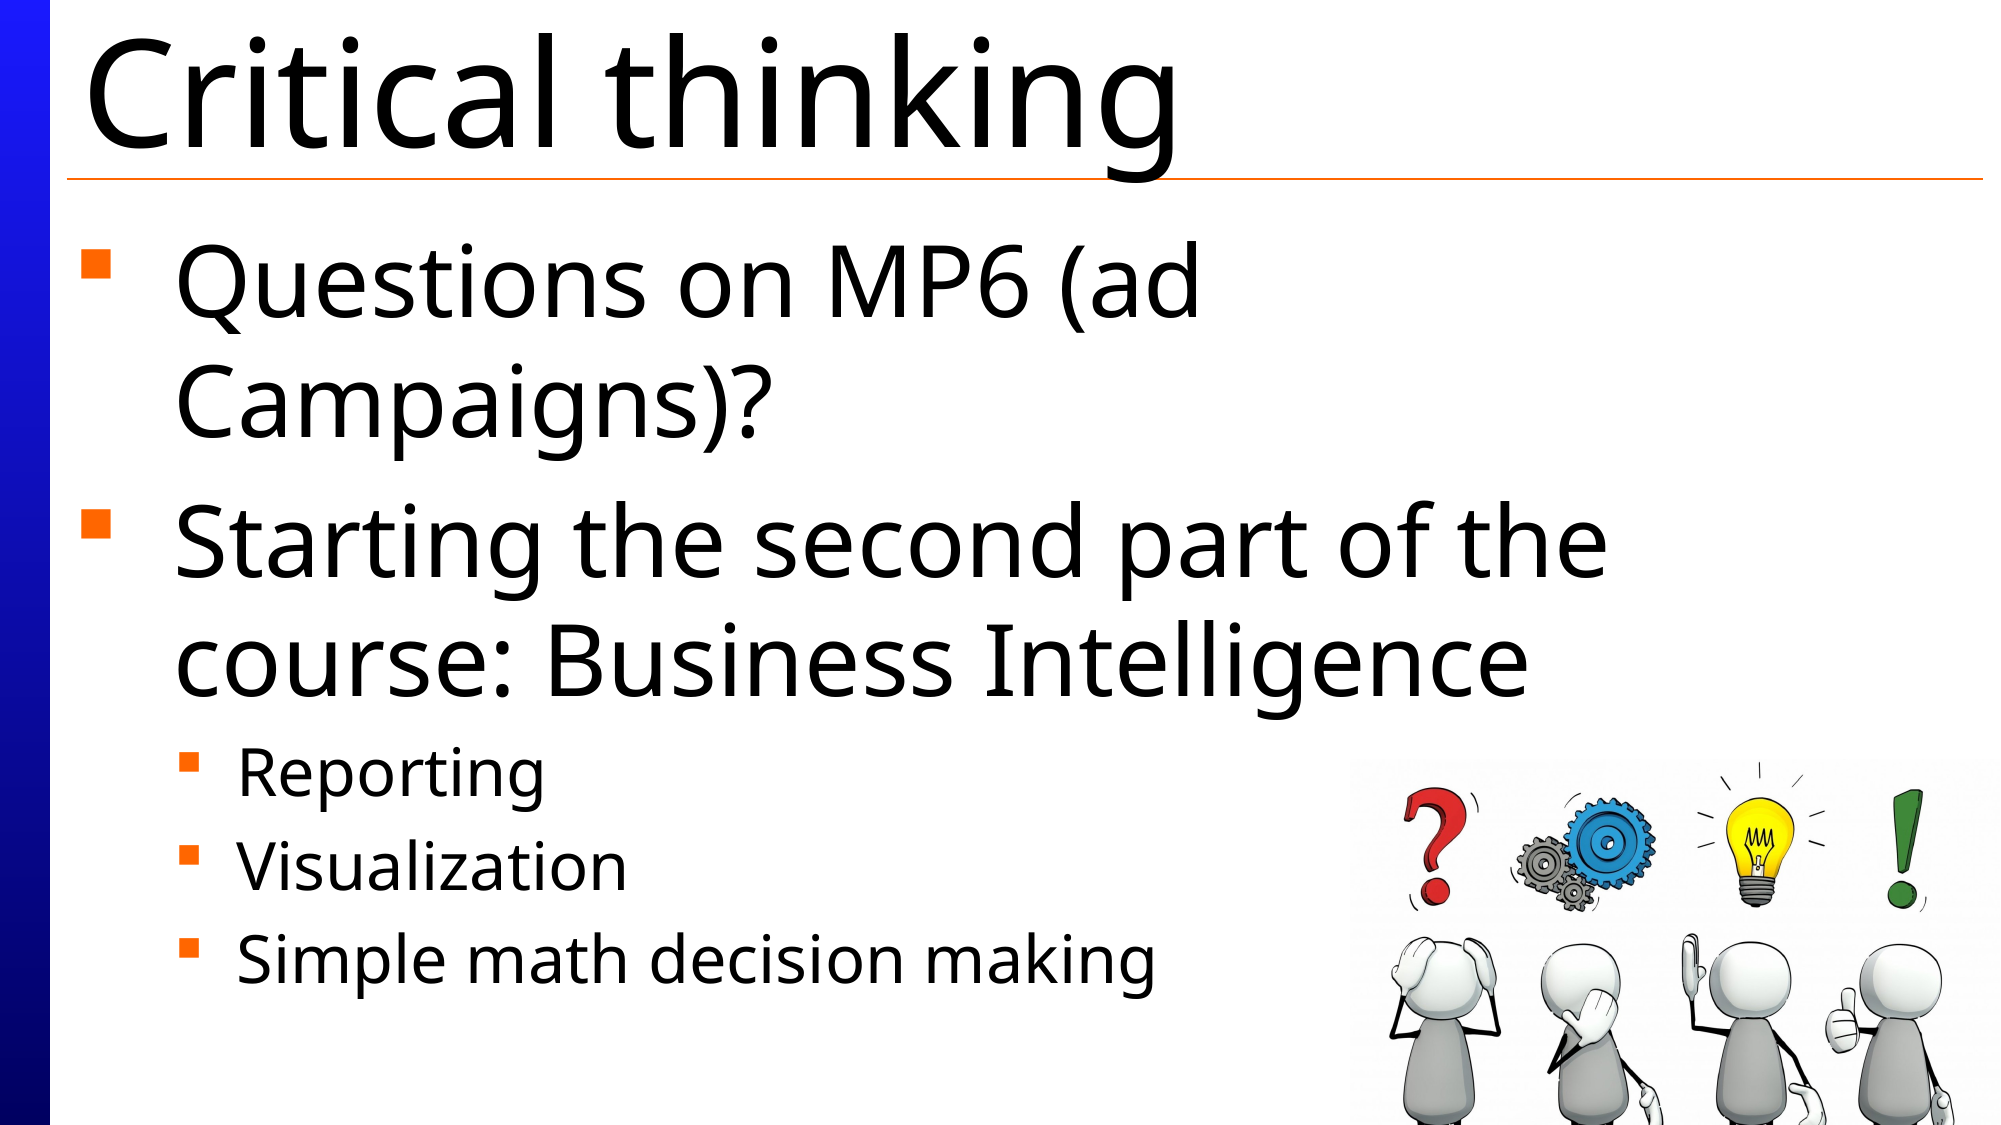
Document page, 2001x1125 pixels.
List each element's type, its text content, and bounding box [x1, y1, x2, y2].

picture [1350, 759, 2000, 1125]
title Critical thinking [66, 12, 1984, 163]
list Questions on MP6 (ad Campaigns)? Starting the second part of the course: Business Intelligence Reporting Visualization Simple math decision making [58, 209, 1817, 1080]
